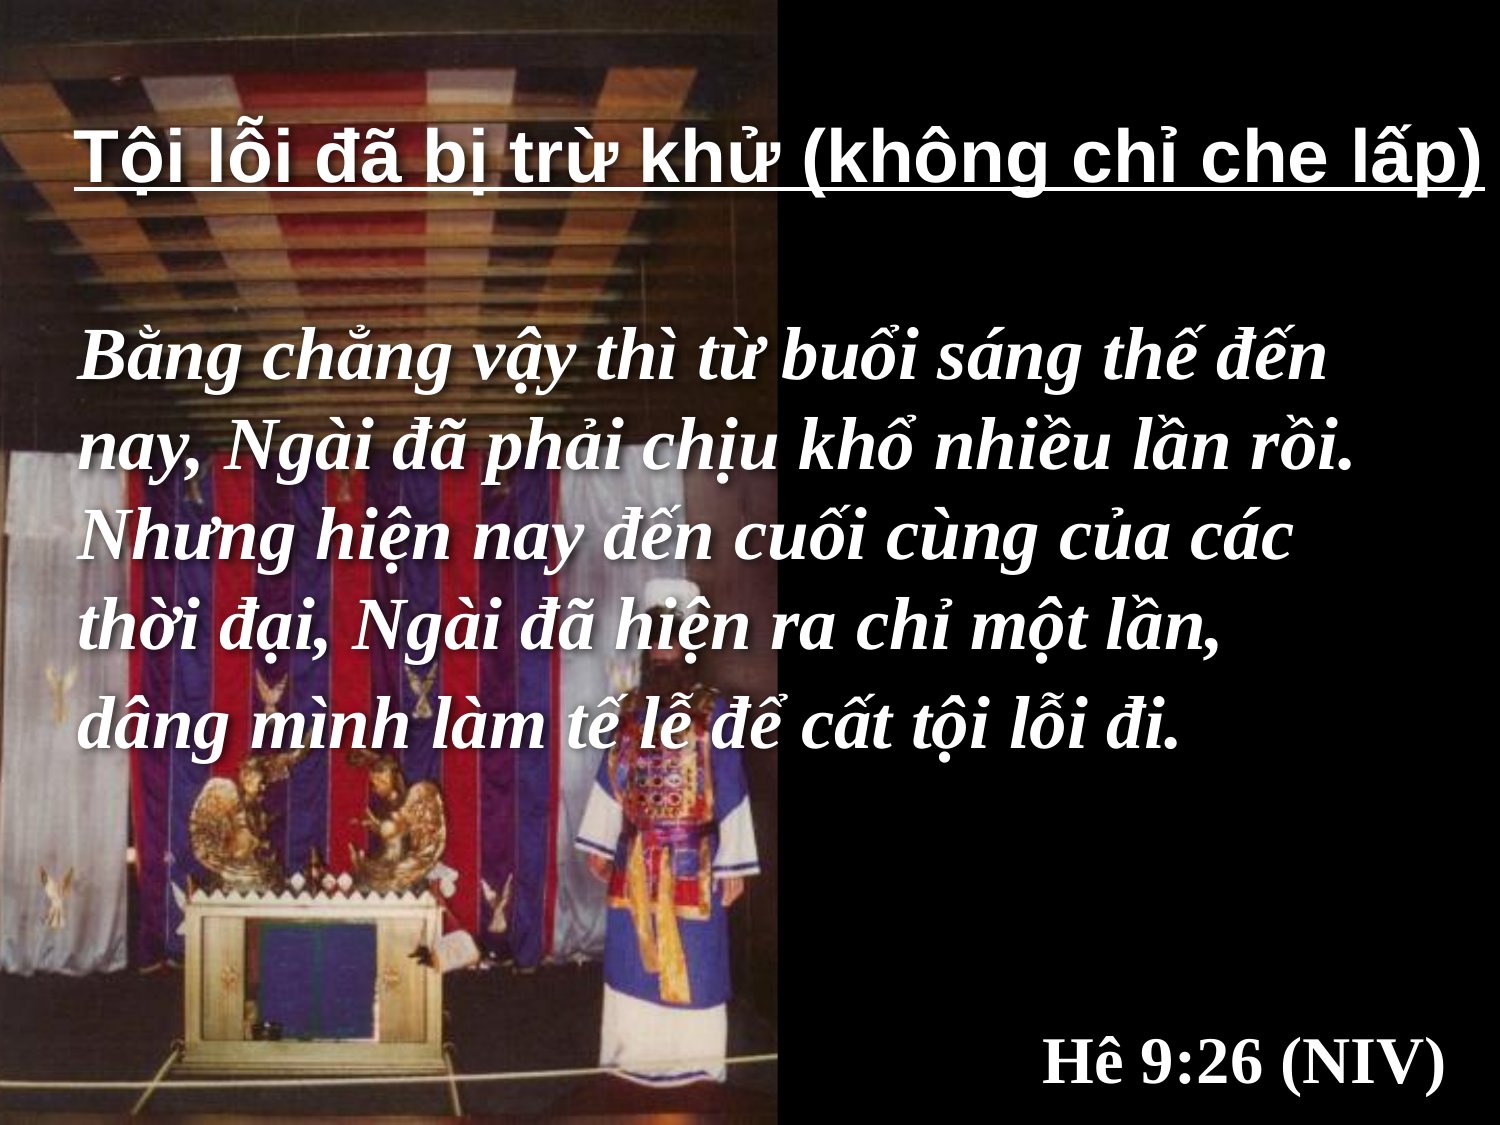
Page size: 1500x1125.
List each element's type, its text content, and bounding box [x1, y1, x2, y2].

title Tội lỗi đã bị trừ khử (không chỉ che lấp) [782, 99, 1500, 303]
picture [0, 0, 778, 1125]
text_box Hê 9:26 (NIV) [782, 1009, 1463, 1105]
text_box Bằng chẳng vậy thì từ buổi sáng thế đến nay, Ngài đã phải chịu khổ nhiều lần rồi. Nhưng hiện nay đến cuối cùng của các thời đại, Ngài đã hiện ra chỉ một lần, dâng mình làm tế lễ để cất tội lỗi đi. [782, 316, 1400, 773]
